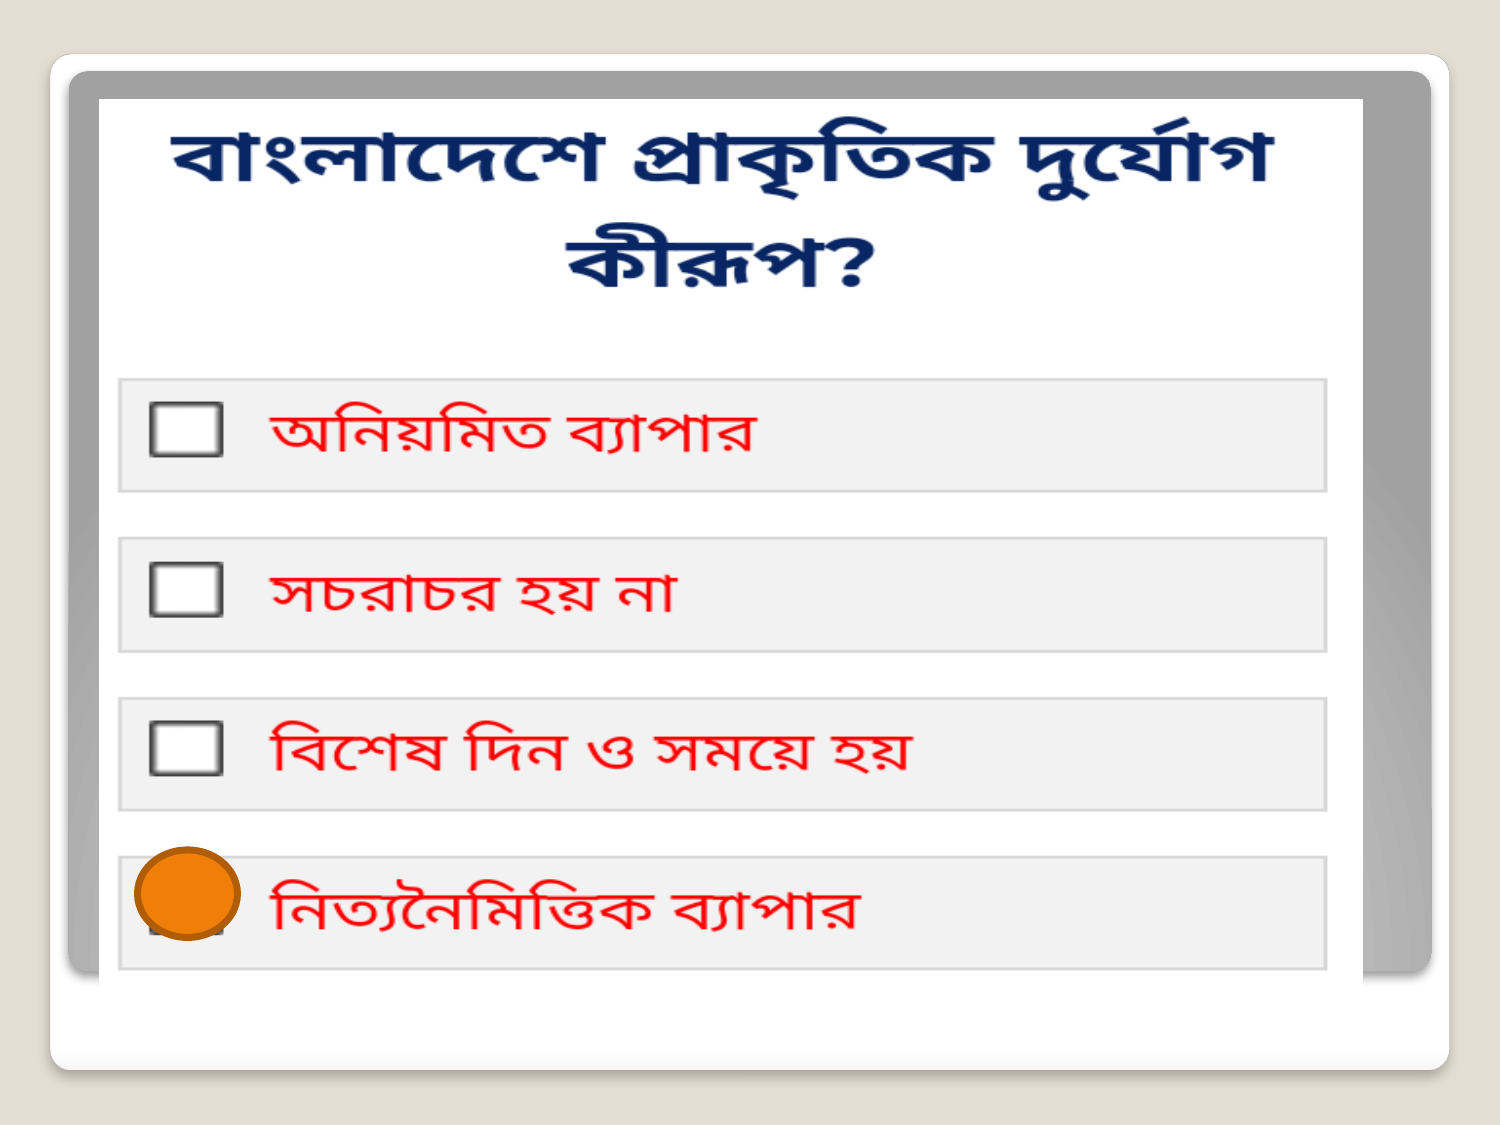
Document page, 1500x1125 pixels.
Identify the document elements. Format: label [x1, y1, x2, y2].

list [99, 99, 1363, 1001]
